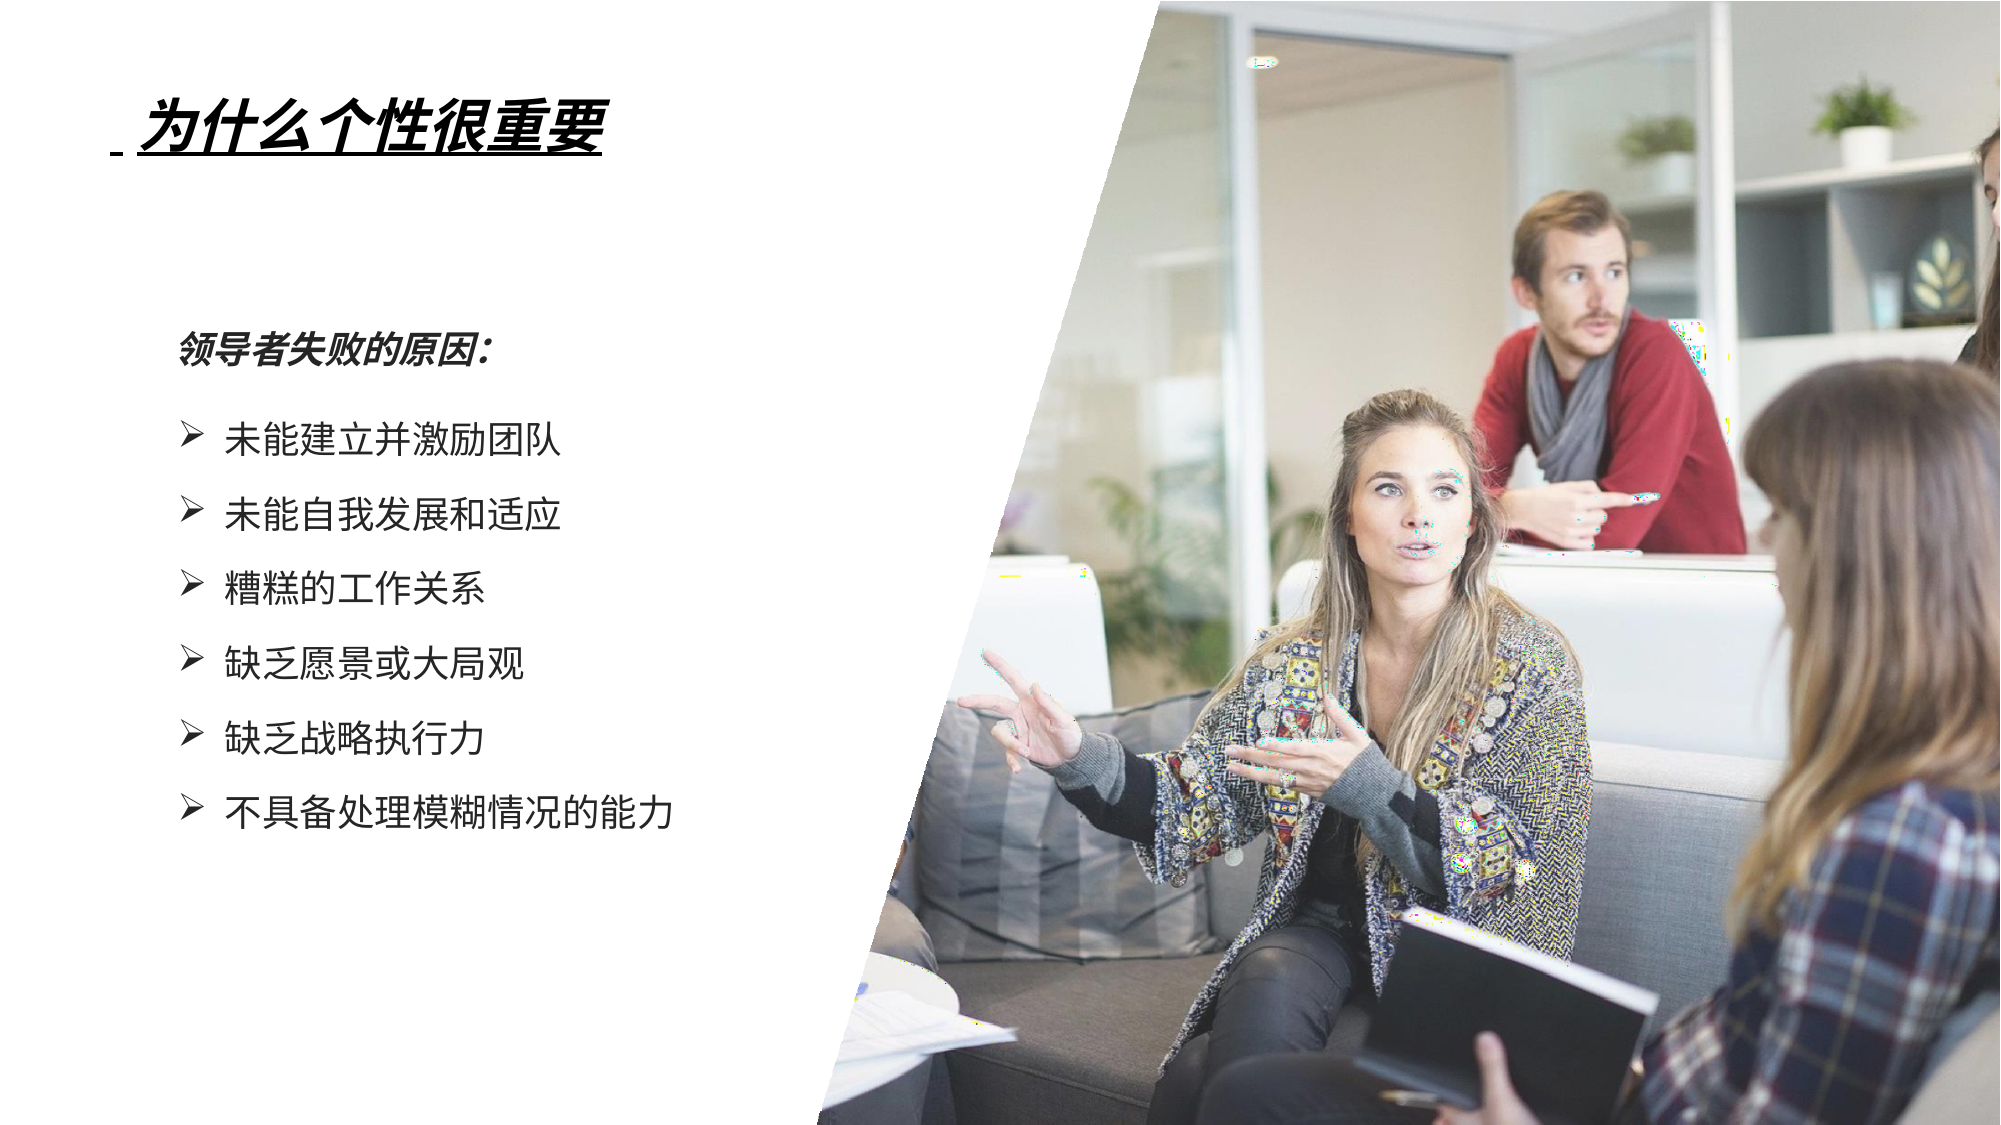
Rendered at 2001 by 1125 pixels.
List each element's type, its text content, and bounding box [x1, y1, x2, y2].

text_box 领导者失败的原因： 未能建立并激励团队 未能自我发展和适应 糟糕的工作关系 缺乏愿景或大局观 缺乏战略执行力 不具备处理模糊情况的能力 [172, 324, 677, 835]
picture [814, 0, 2000, 1125]
title 为什么个性很重要 [107, 87, 809, 278]
